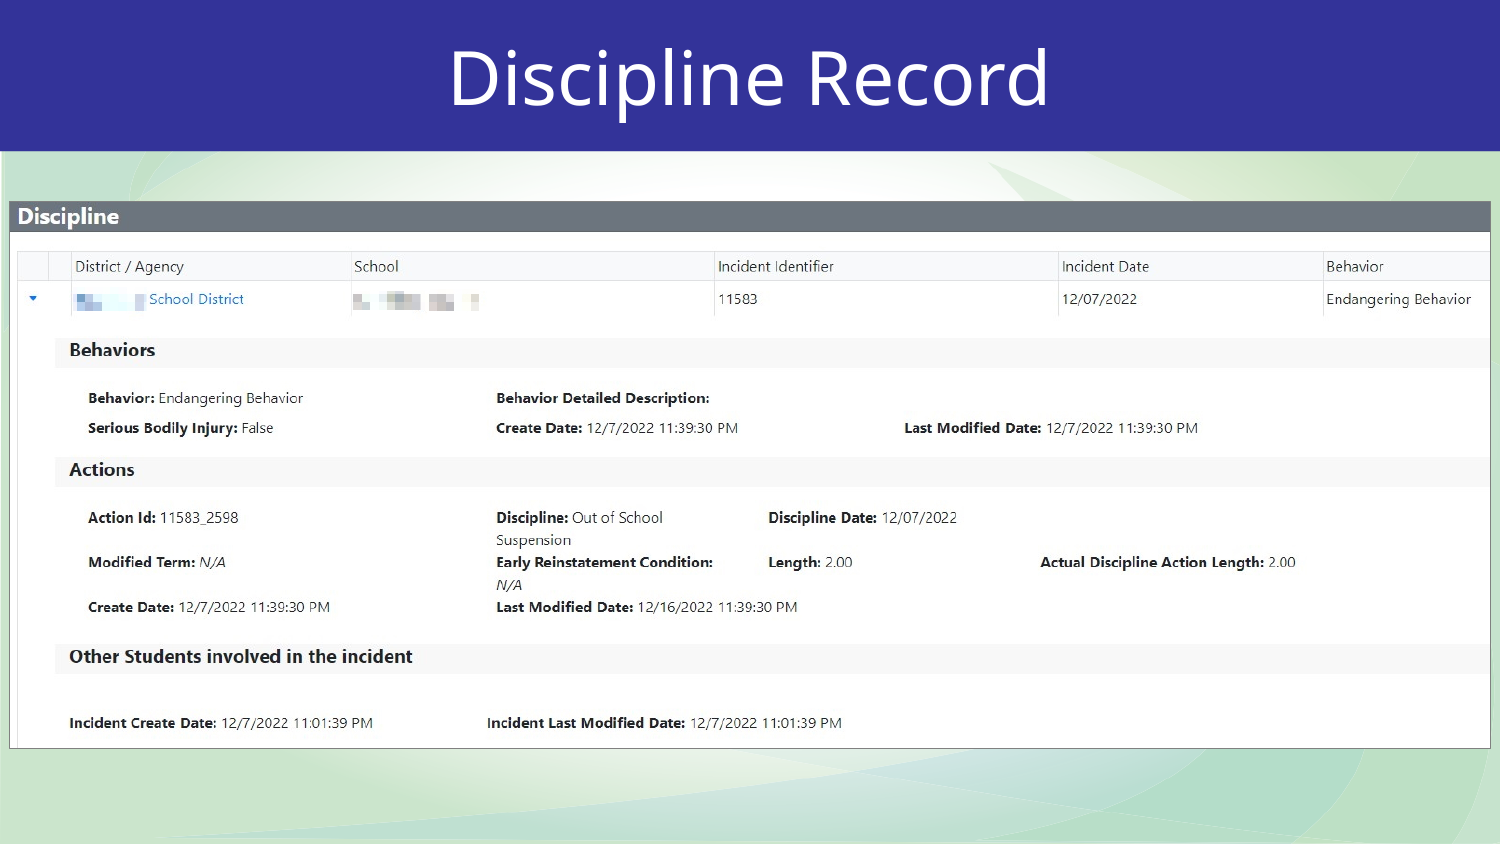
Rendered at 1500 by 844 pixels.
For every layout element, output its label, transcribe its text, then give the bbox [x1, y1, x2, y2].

picture [9, 201, 1490, 749]
title Discipline Record [0, 0, 1500, 152]
